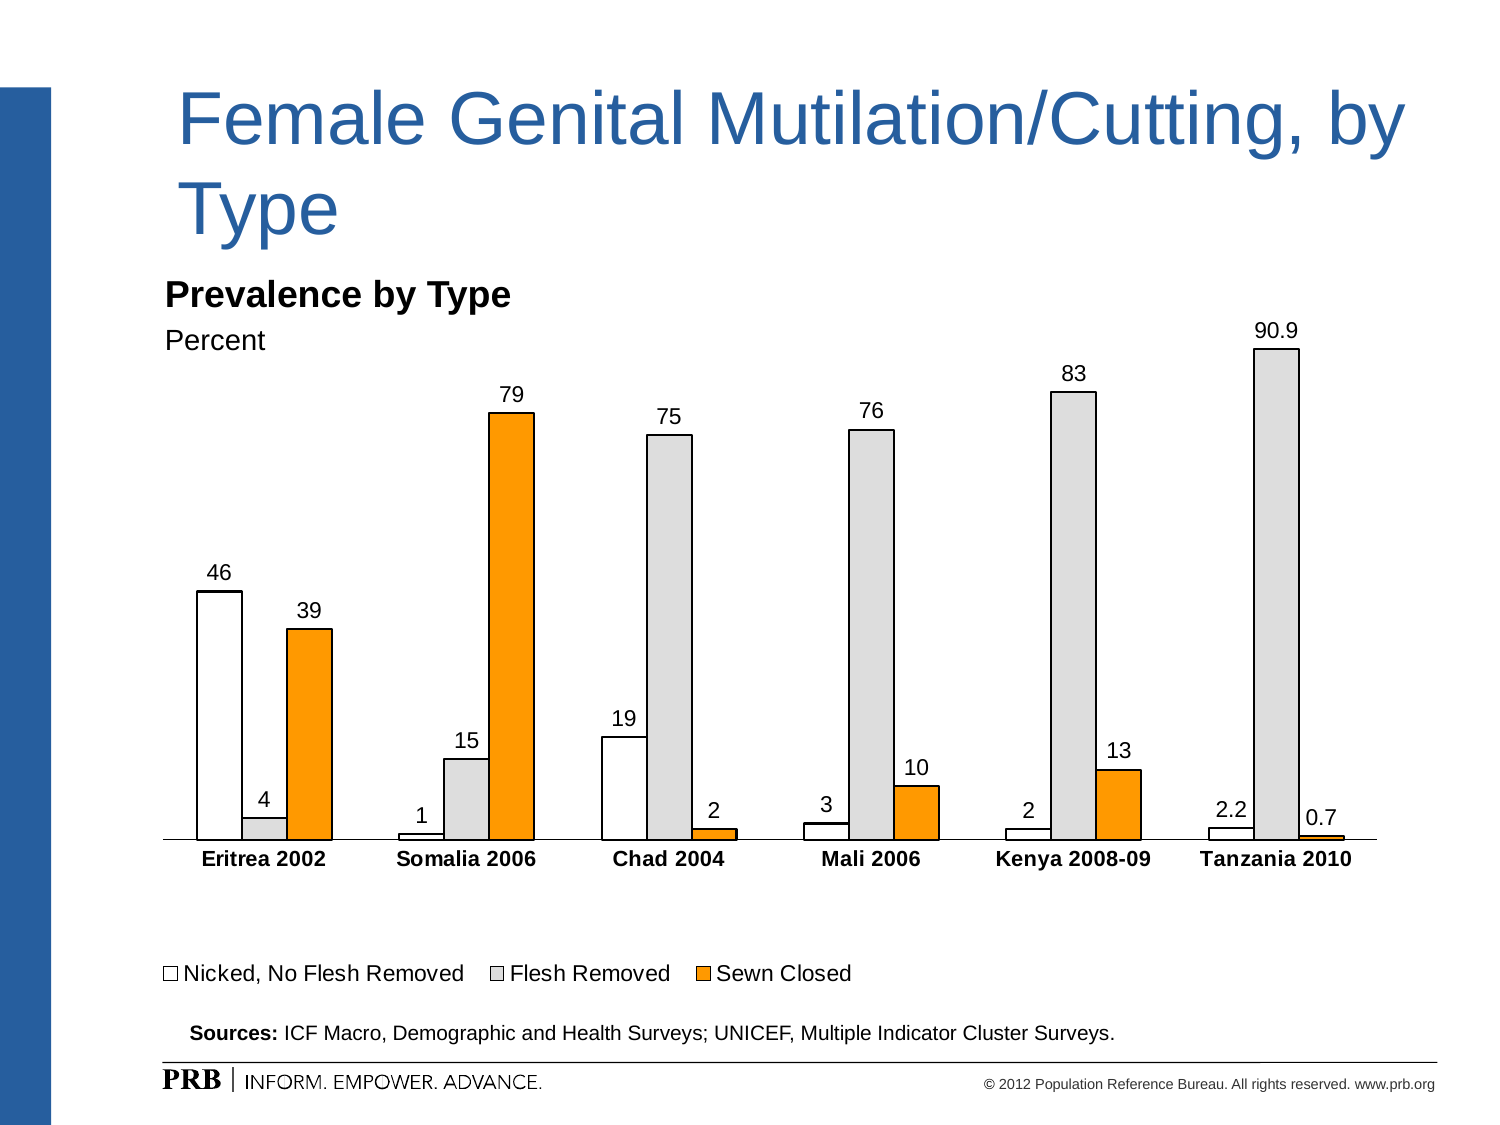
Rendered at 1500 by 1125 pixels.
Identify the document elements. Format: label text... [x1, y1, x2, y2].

chart [145, 283, 1392, 1001]
text_box Sources: ICF Macro, Demographic and Health Surveys; UNICEF, Multiple Indicator Cluster Surveys. [174, 1012, 1463, 1053]
text_box Prevalence by Type Percent [149, 262, 1425, 364]
title Female Genital Mutilation/Cutting, by Type [162, 62, 1433, 226]
